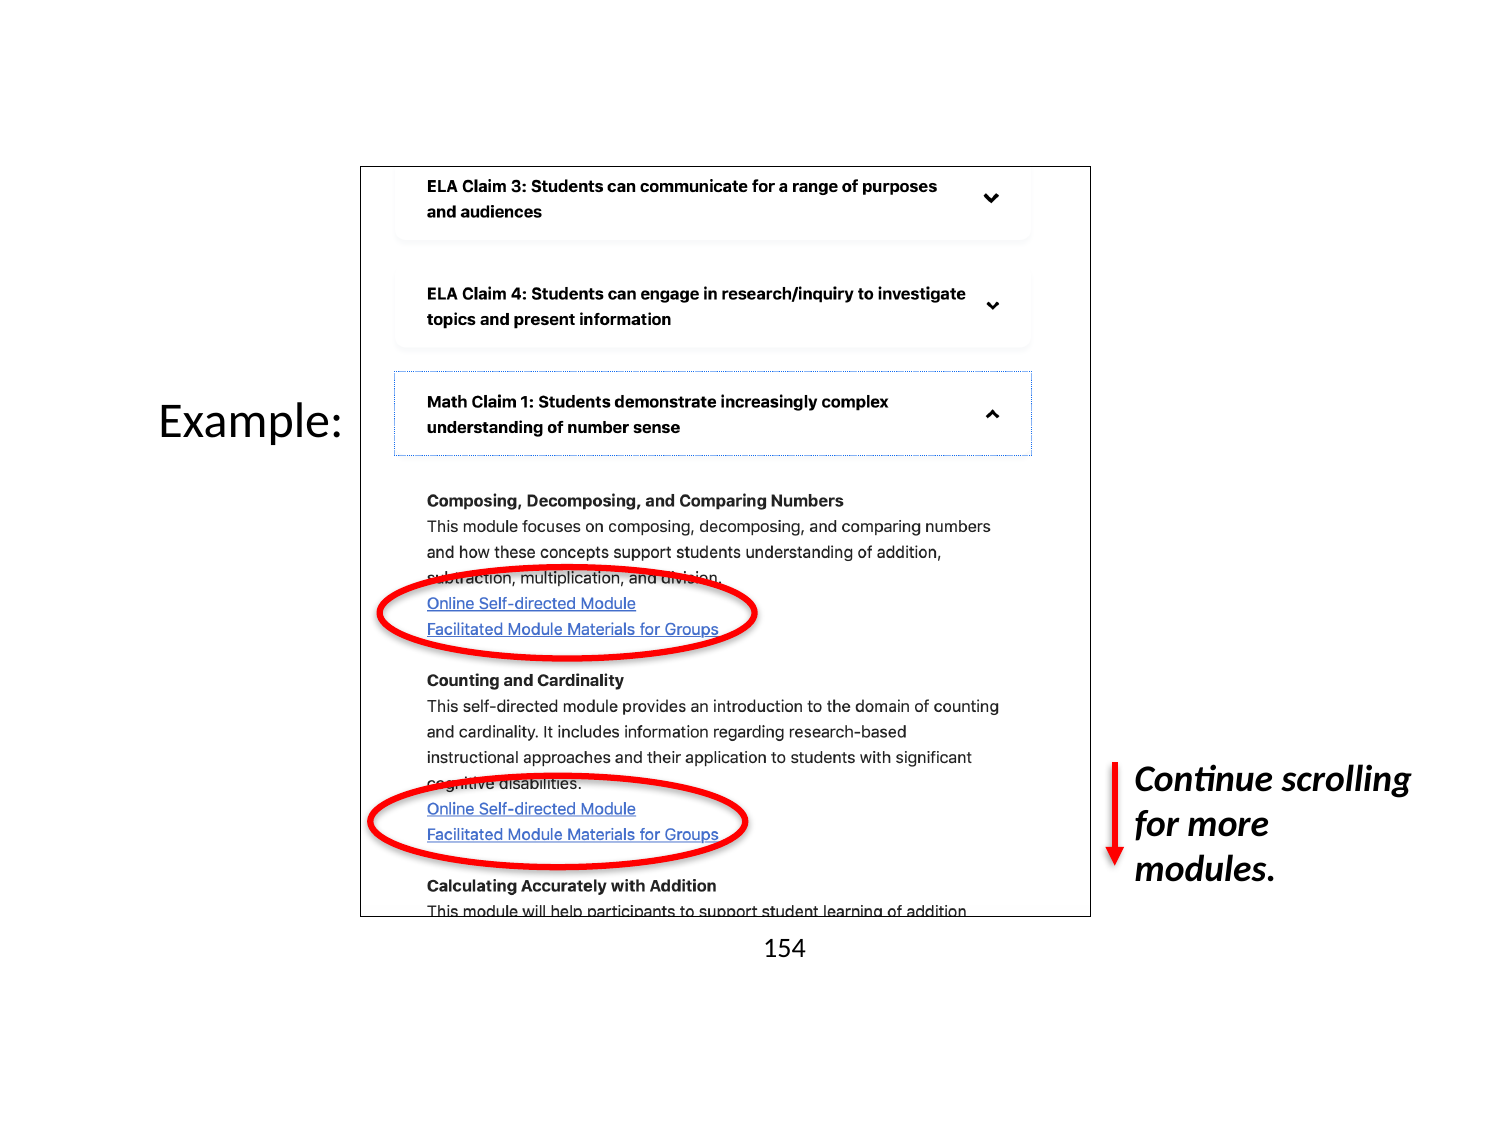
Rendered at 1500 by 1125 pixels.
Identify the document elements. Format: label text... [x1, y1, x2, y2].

text_box Example: [143, 380, 354, 456]
text_box 154 [606, 924, 963, 970]
text_box Continue scrolling for more modules. [1119, 746, 1432, 897]
picture [359, 166, 1091, 917]
